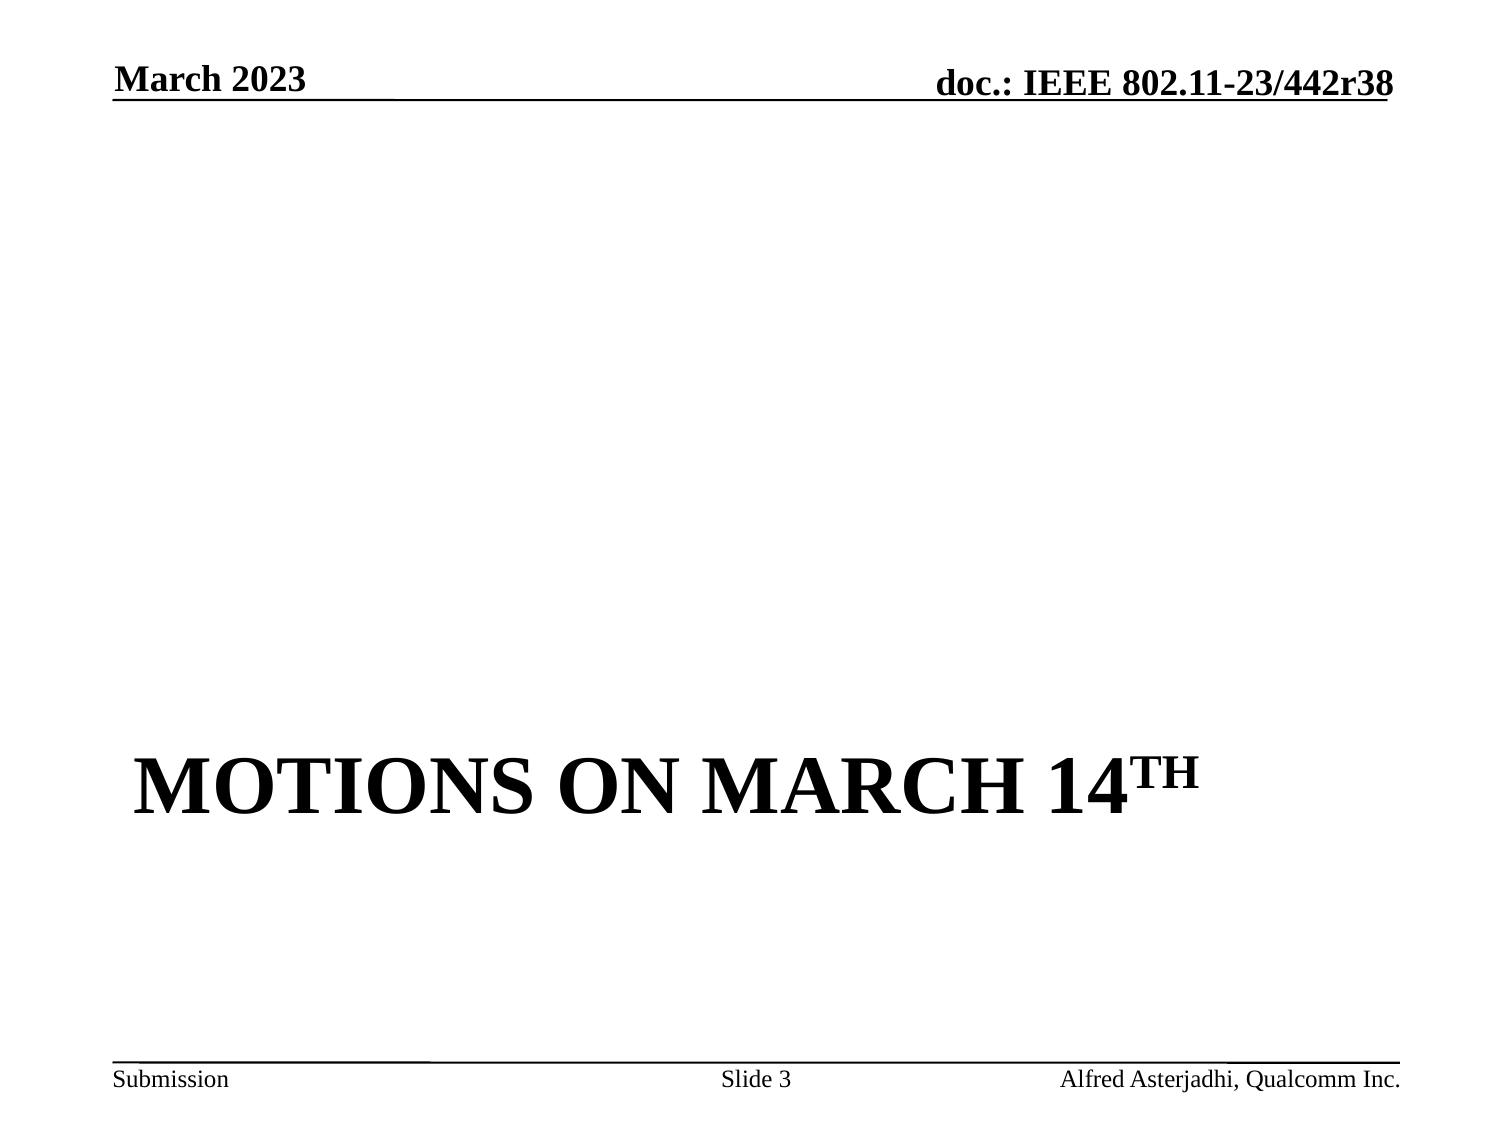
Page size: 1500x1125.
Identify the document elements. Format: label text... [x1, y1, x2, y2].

slide_number Slide 3 [712, 1061, 800, 1123]
title Motions on March 14th [118, 722, 1394, 947]
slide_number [114, 54, 423, 100]
footer Alfred Asterjadhi, Qualcomm Inc. [878, 1061, 1402, 1093]
